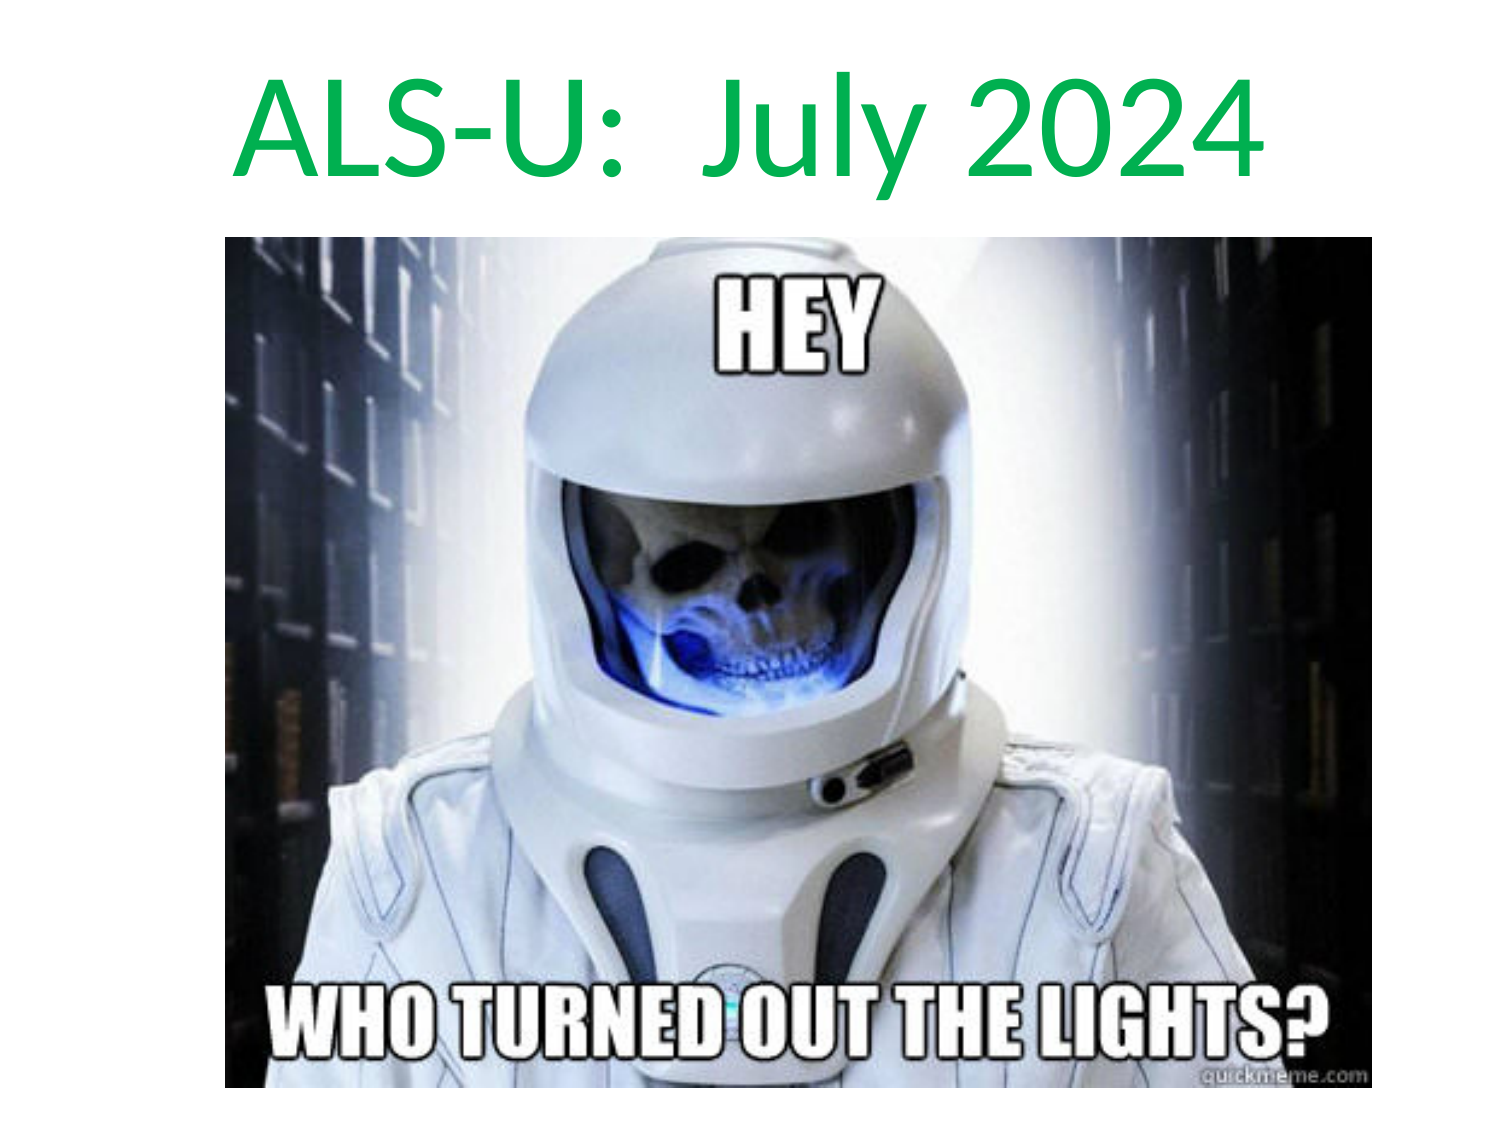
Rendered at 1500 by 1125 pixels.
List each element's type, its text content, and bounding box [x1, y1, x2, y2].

picture [224, 237, 1373, 1088]
title ALS-U: July 2024 [75, 0, 1425, 233]
